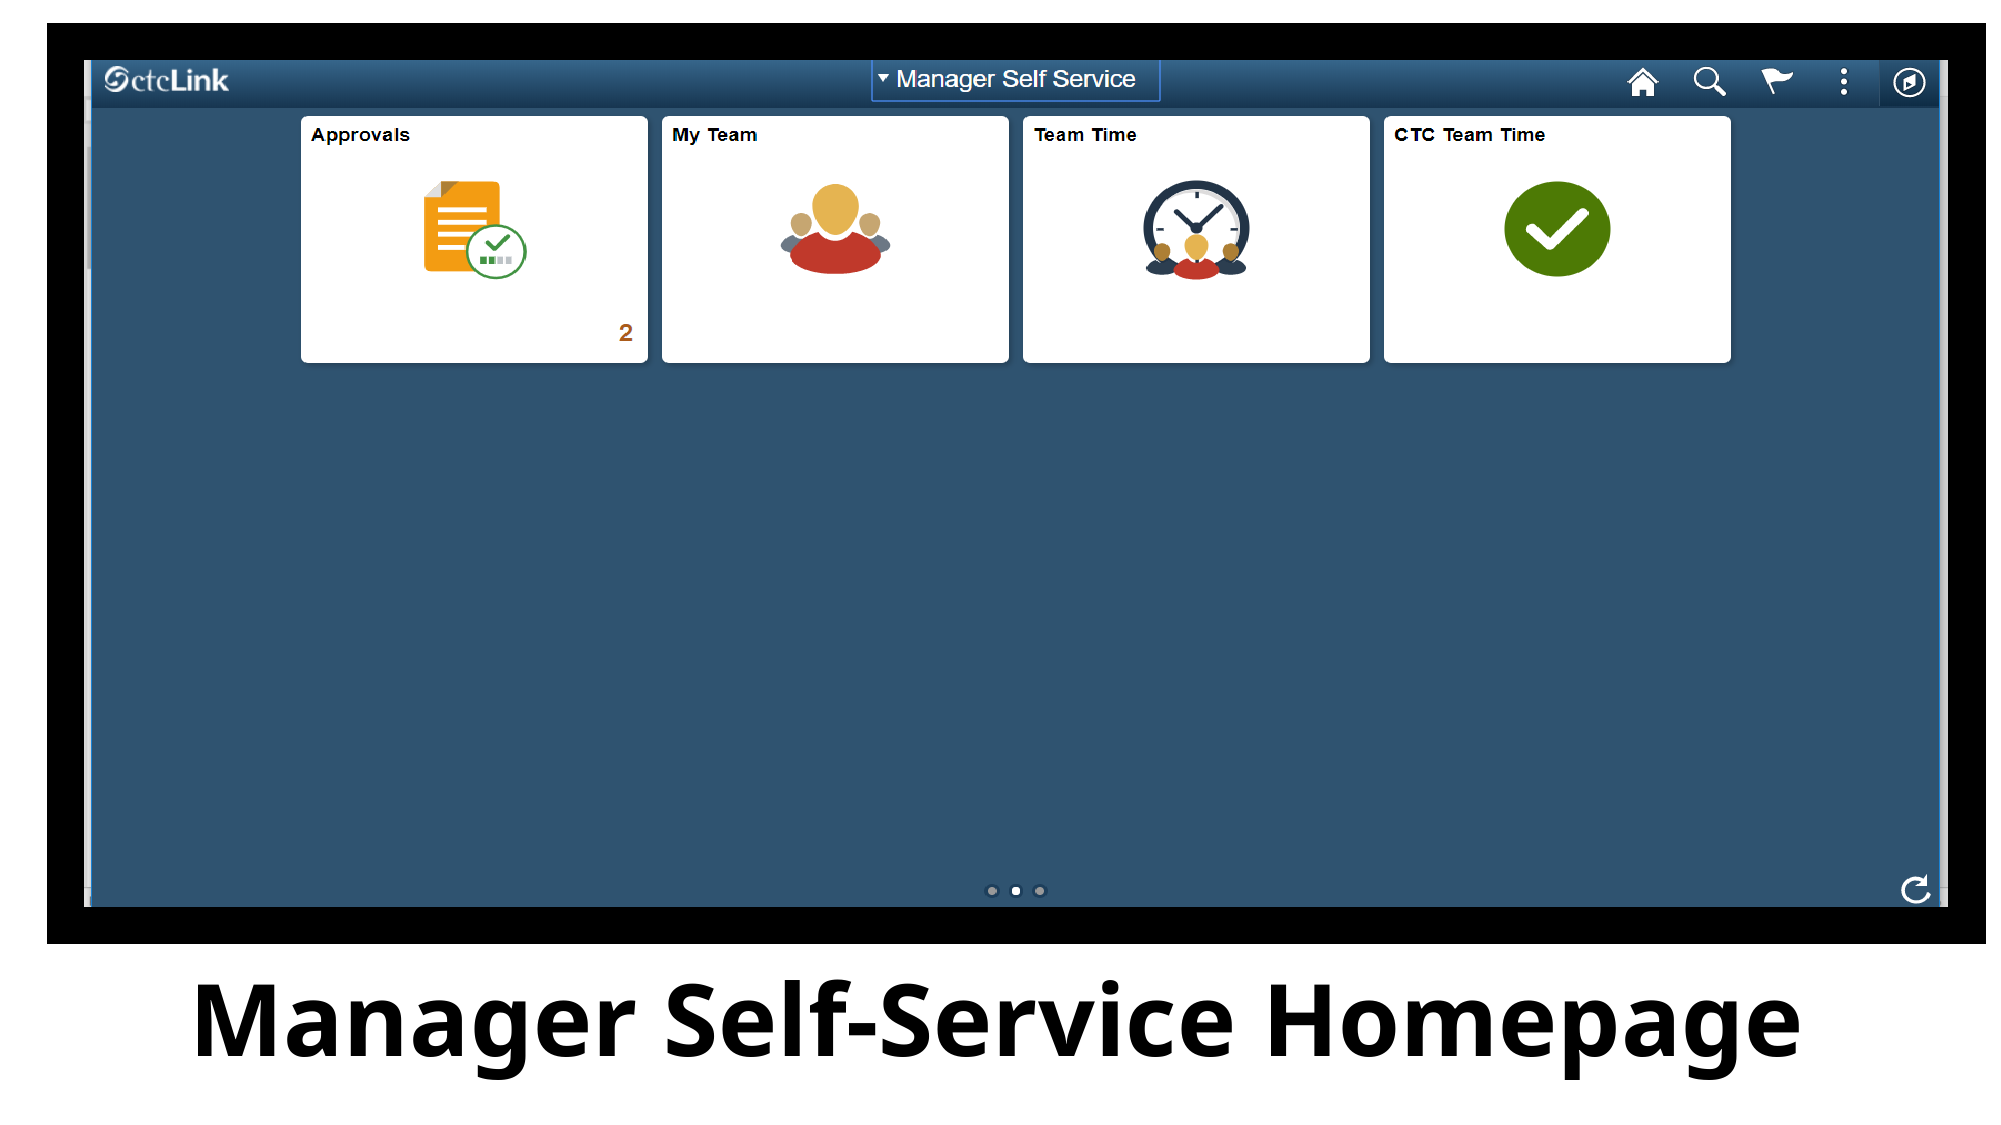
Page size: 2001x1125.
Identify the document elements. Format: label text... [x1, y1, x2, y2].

text_box Manager Self-Service Homepage [0, 949, 1997, 1084]
picture [83, 59, 1949, 907]
